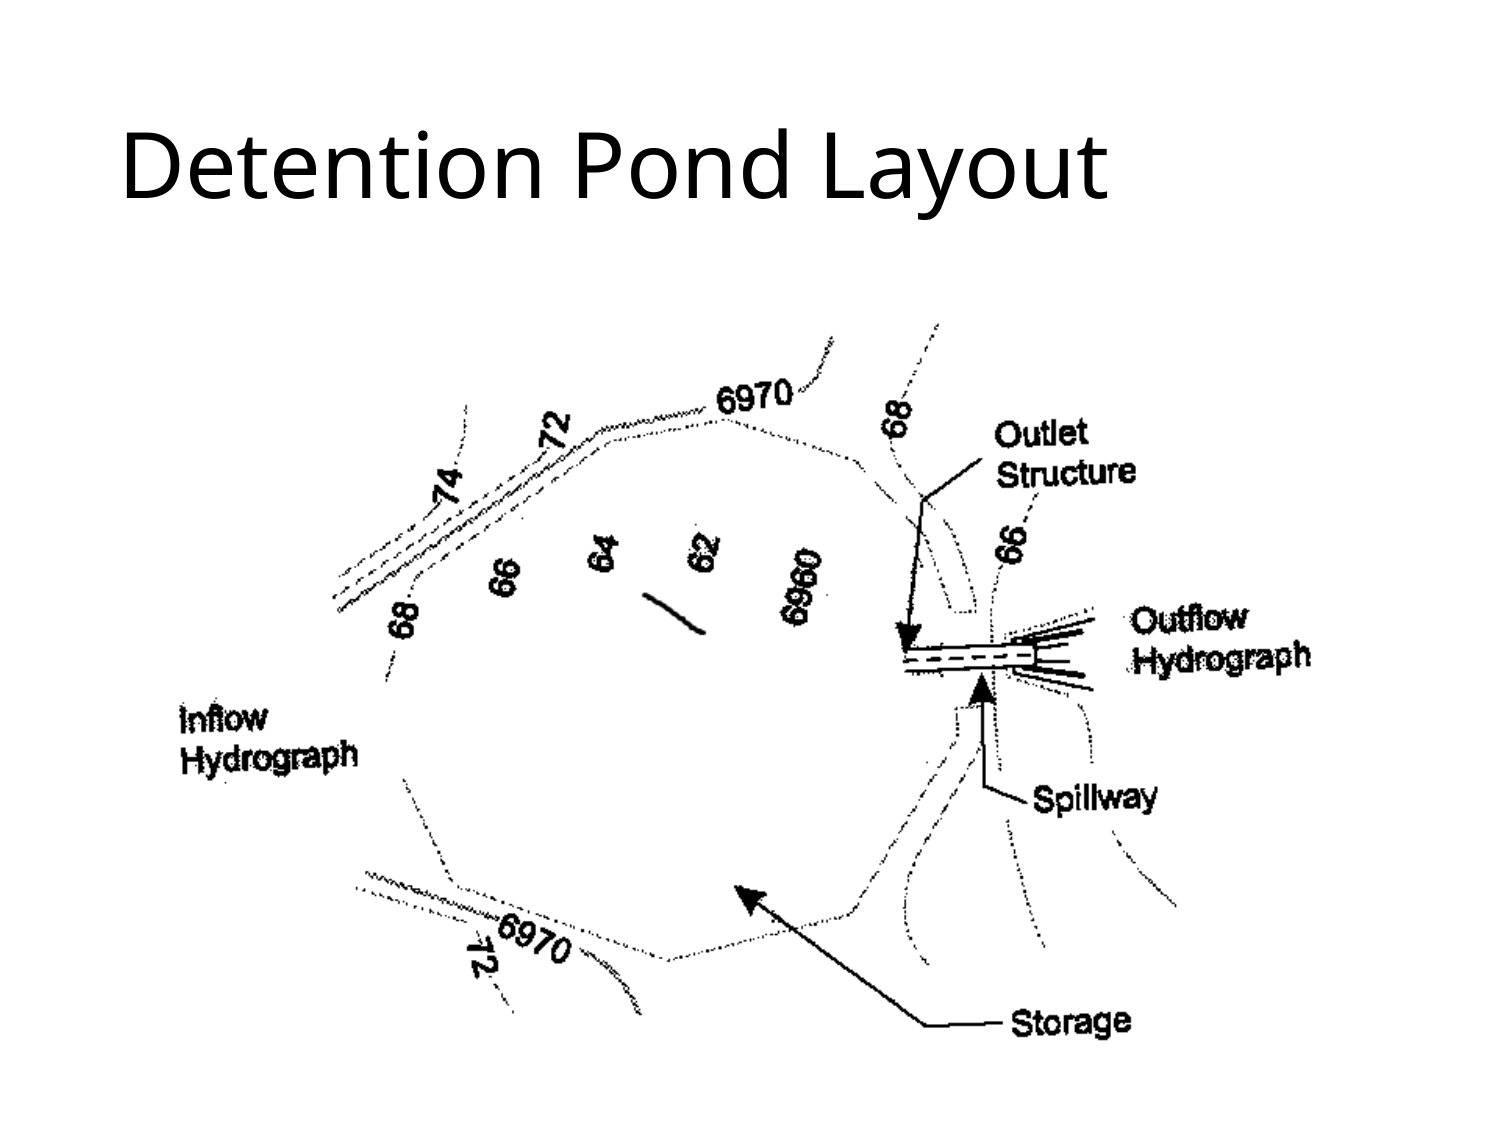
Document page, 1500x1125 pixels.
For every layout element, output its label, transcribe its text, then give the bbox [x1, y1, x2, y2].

title Detention Pond Layout [103, 59, 1397, 278]
picture [150, 277, 1350, 1092]
